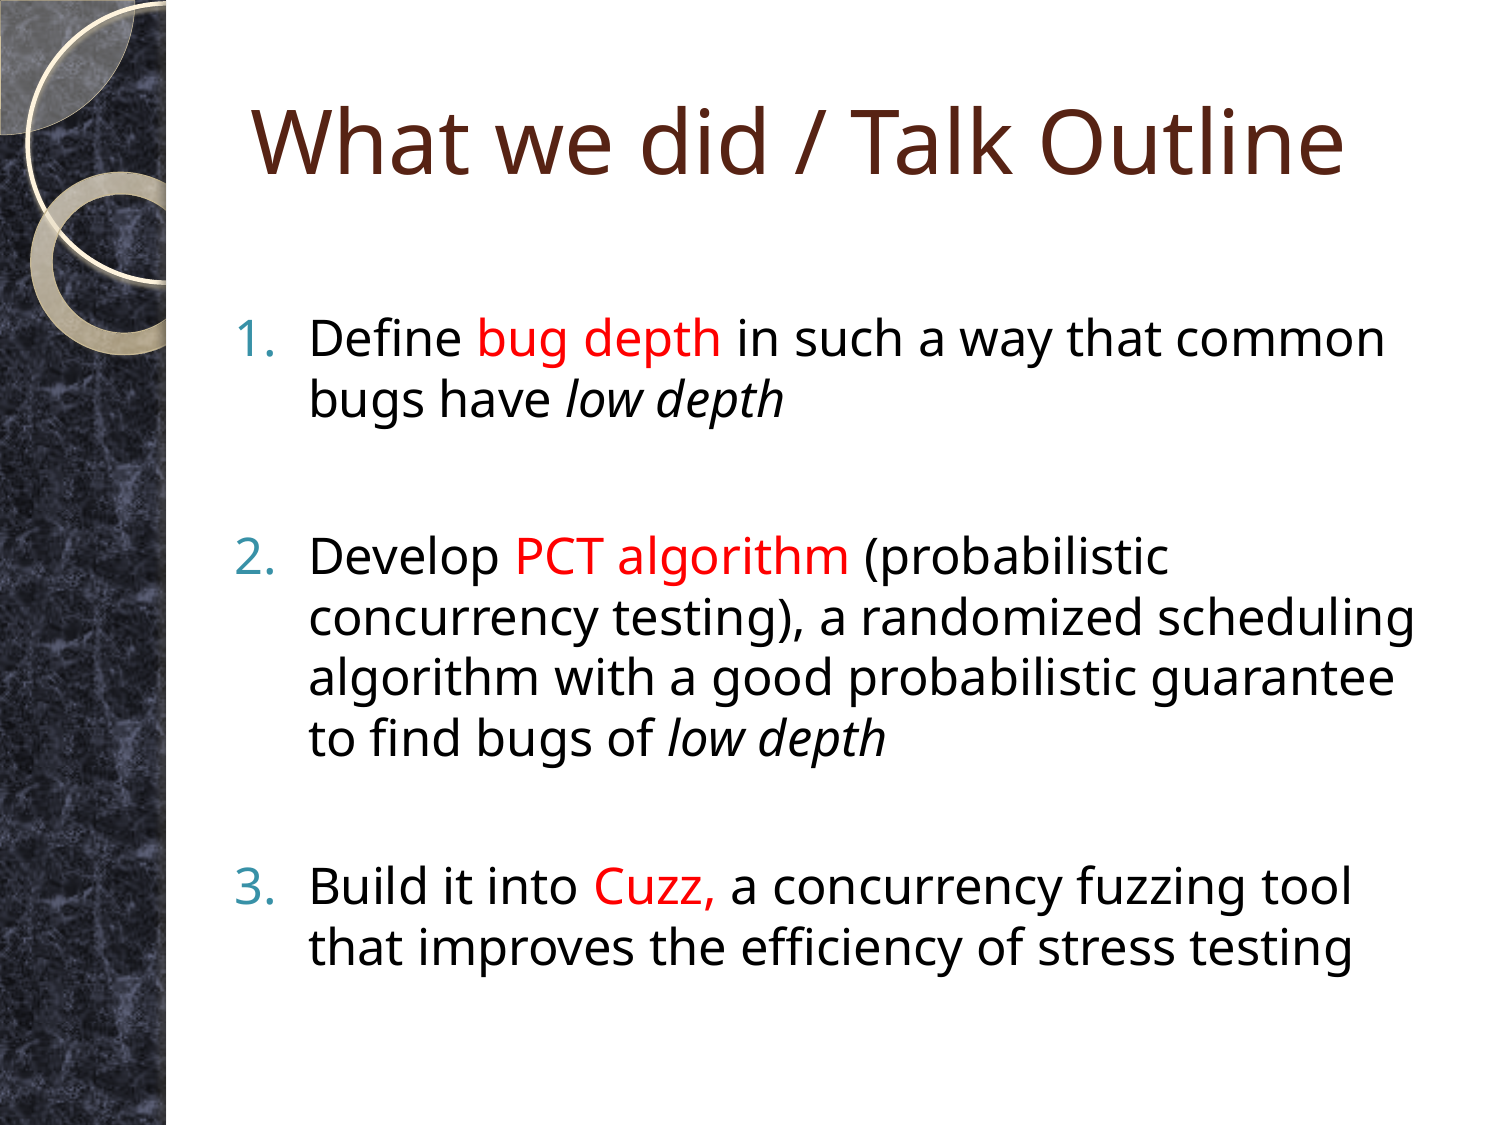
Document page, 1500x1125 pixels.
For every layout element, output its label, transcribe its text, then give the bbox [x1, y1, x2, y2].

title What we did / Talk Outline [235, 45, 1466, 233]
list Define bug depth in such a way that common bugs have low depth Develop PCT algorithm (probabilistic concurrency testing), a randomized scheduling algorithm with a good probabilistic guarantee to find bugs of low depth Build it into Cuzz, a concurrency fuzzing tool that improves the efficiency of stress testing [162, 262, 1438, 1050]
